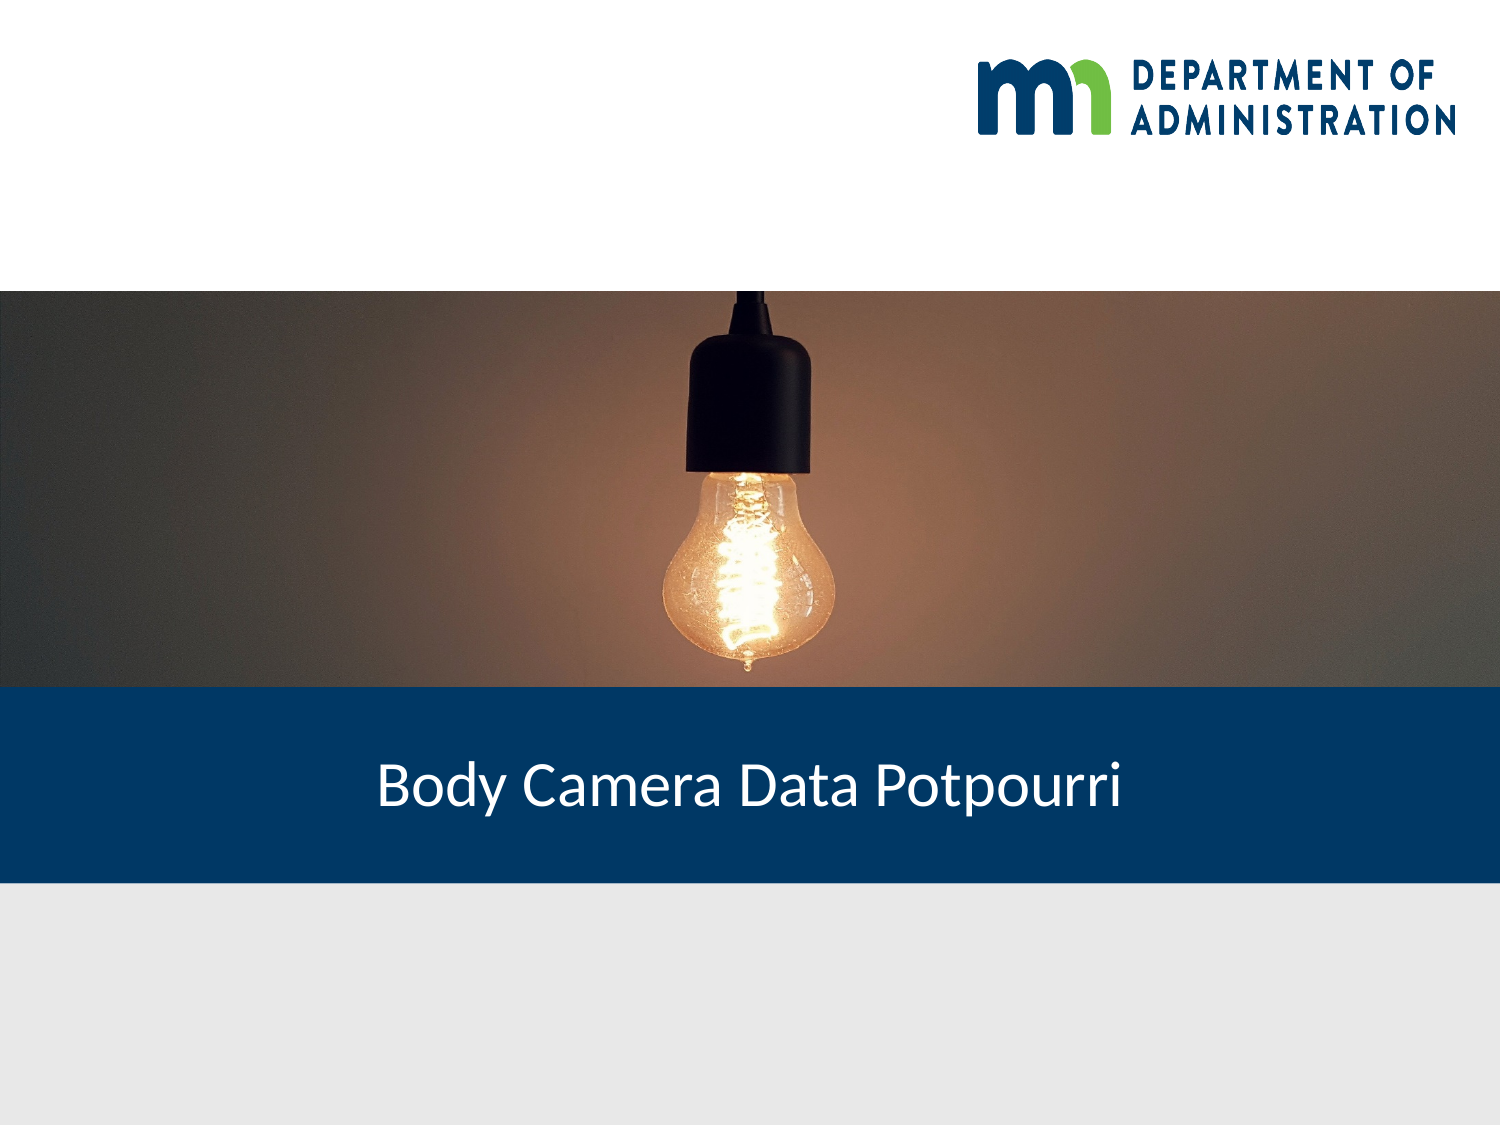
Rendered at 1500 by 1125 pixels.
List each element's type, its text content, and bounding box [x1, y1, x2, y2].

picture [978, 59, 1455, 135]
title Body Camera Data Potpourri [0, 688, 1500, 884]
picture [0, 291, 1500, 688]
